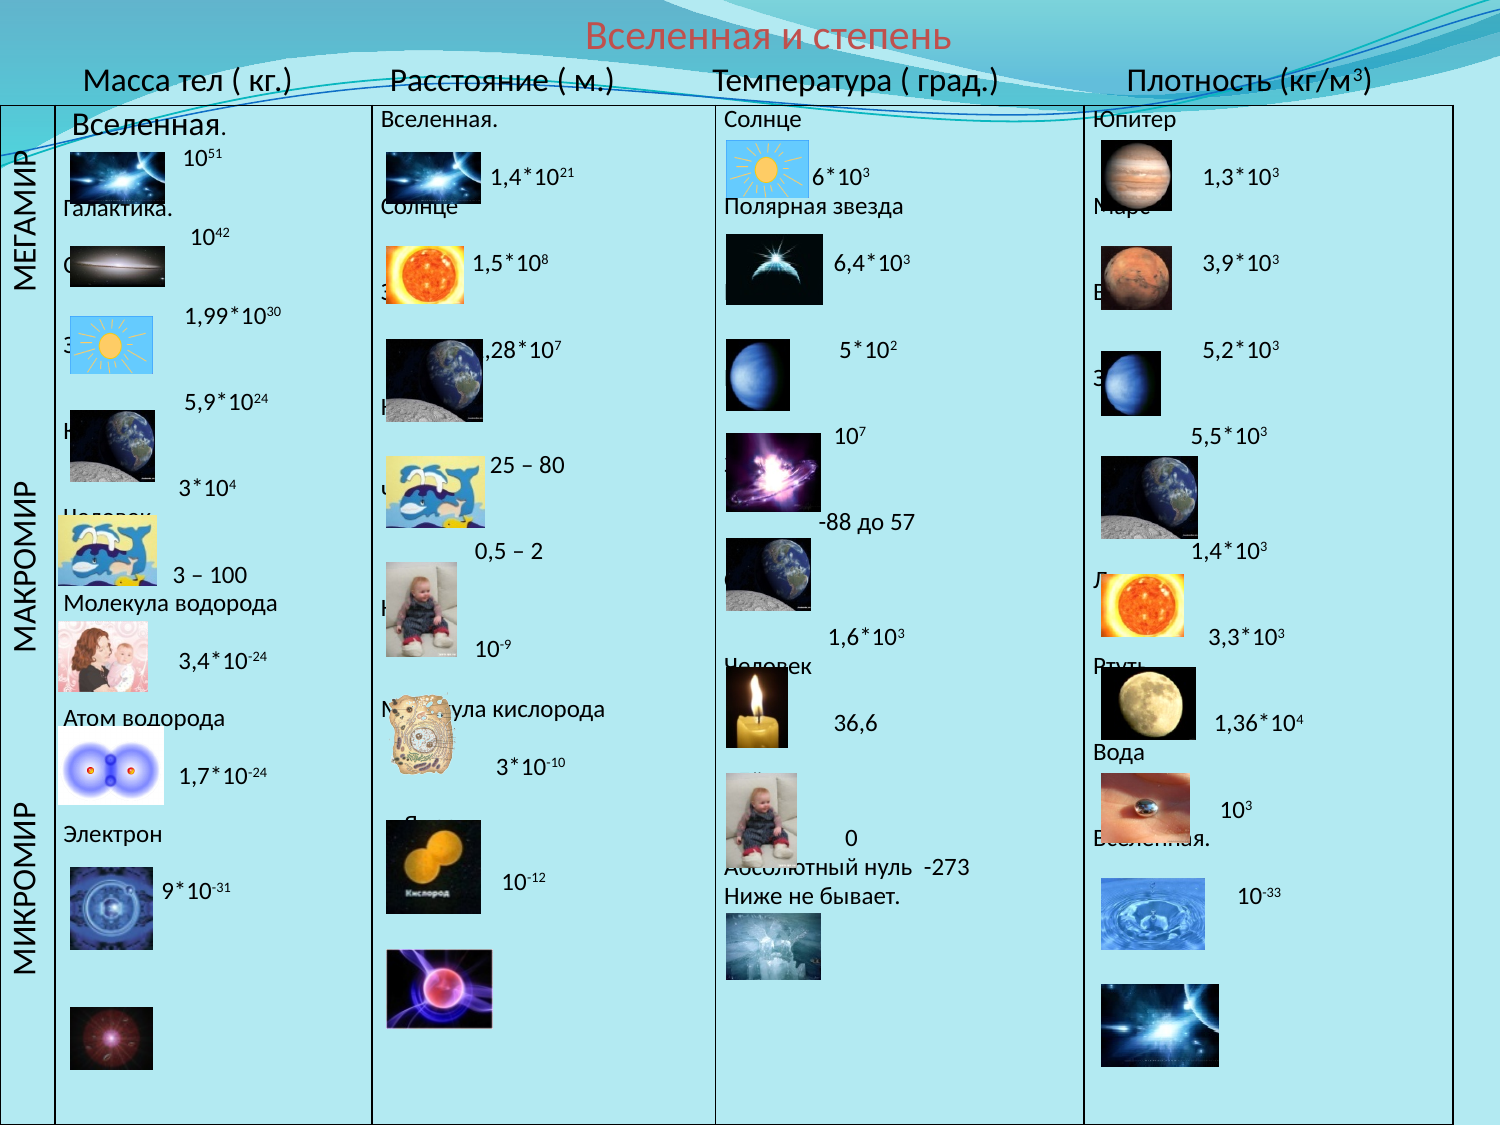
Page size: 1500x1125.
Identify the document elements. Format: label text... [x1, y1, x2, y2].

picture [726, 140, 809, 198]
picture [70, 316, 153, 374]
picture [69, 245, 165, 287]
picture [386, 819, 481, 915]
text_box МИКРОМИР [0, 785, 45, 994]
picture [386, 339, 484, 423]
text_box Вселенная и степень Масса тел ( кг.) Расстояние ( м.) Температура ( град.) Плотность (кг/м3) [0, 0, 1477, 106]
picture [1101, 878, 1205, 950]
picture [386, 691, 458, 775]
table_header [1, 106, 54, 1124]
table_header Юпитер 1,3*103 Марс 3,9*103 Венера 5,2*103 Земля 5,5*103 Солнце 1,4*103 Луна 3,3*103 Ртуть 1,36*104 Вода 103 Вселенная. 10-33 [1085, 106, 1452, 1124]
picture [70, 1007, 153, 1070]
picture [726, 234, 823, 305]
table_header Вселенная. 1051 Галактика. 1042 Солнце 1,99*1030 Земля 5,9*1024 Кит 3*104 Человек 3 – 100 Молекула водорода 3,4*10-24 Атом водорода 1,7*10-24 Электрон 9*10-31 [56, 106, 371, 1124]
picture [70, 409, 155, 483]
picture [726, 913, 821, 980]
picture [726, 538, 812, 612]
picture [1101, 140, 1173, 212]
picture [1101, 984, 1219, 1067]
picture [386, 245, 464, 305]
picture [1101, 667, 1196, 740]
table_header Солнце 6*103 Полярная звезда 6,4*103 Венера 5*102 Вега 107 Земля -88 до 57 Свеча 1,6*103 Человек 36,6 Лёд 0 Абсолютный нуль -273 Ниже не бывает. [716, 106, 1083, 1124]
picture [726, 773, 798, 868]
picture [1101, 773, 1190, 843]
text_box МЕГАМИР [0, 128, 45, 314]
picture [386, 562, 458, 657]
picture [58, 515, 157, 587]
table_header Вселенная. 1,4*1021 Солнце 1,5*108 Земля 1,28*107 Кит 25 – 80 Человек 0,5 – 2 Клетка 10-9 Молекула кислорода 3*10-10 Ядро 10-12 [373, 106, 715, 1124]
picture [58, 620, 149, 692]
picture [1101, 351, 1161, 417]
picture [1101, 573, 1184, 637]
picture [69, 152, 165, 205]
picture [386, 948, 493, 1029]
picture [386, 456, 485, 528]
picture [58, 726, 165, 805]
picture [1101, 245, 1173, 310]
picture [726, 339, 791, 411]
picture [1101, 456, 1199, 540]
picture [70, 866, 153, 950]
picture [386, 152, 481, 205]
picture [726, 433, 821, 513]
text_box МАКРОМИР [0, 421, 45, 713]
picture [726, 667, 788, 748]
